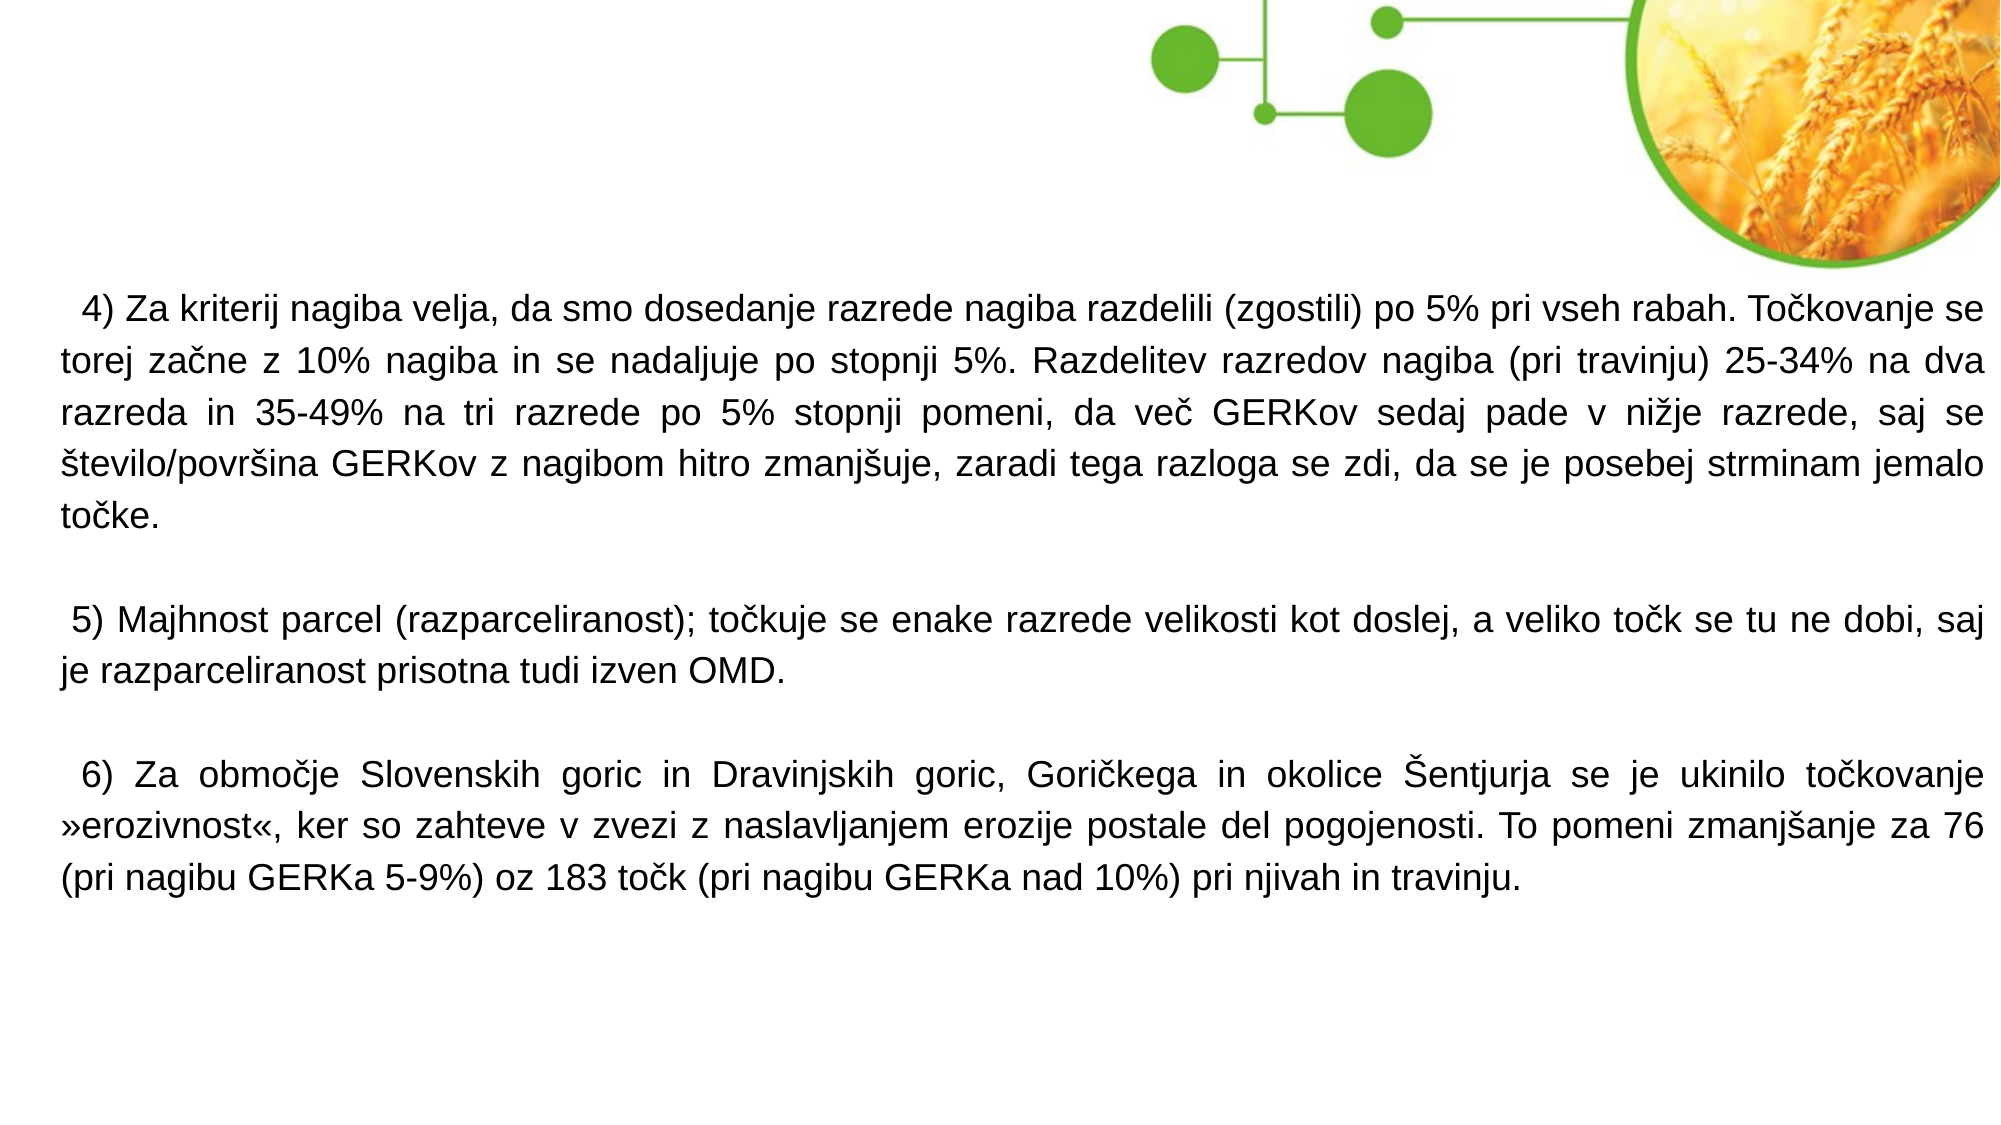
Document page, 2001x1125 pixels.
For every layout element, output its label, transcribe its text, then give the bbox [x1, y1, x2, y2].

picture [0, 0, 2001, 1125]
text_box 4) Za kriterij nagiba velja, da smo dosedanje razrede nagiba razdelili (zgostili) po 5% pri vseh rabah. Točkovanje se torej začne z 10% nagiba in se nadaljuje po stopnji 5%. Razdelitev razredov nagiba (pri travinju) 25-34% na dva razreda in 35-49% na tri razrede po 5% stopnji pomeni, da več GERKov sedaj pade v nižje razrede, saj se število/površina GERKov z nagibom hitro zmanjšuje, zaradi tega razloga se zdi, da se je posebej strminam jemalo točke. 5) Majhnost parcel (razparceliranost); točkuje se enake razrede velikosti kot doslej, a veliko točk se tu ne dobi, saj je razparceliranost prisotna tudi izven OMD. 6) Za območje Slovenskih goric in Dravinjskih goric, Goričkega in okolice Šentjurja se je ukinilo točkovanje »erozivnost«, ker so zahteve v zvezi z naslavljanjem erozije postale del pogojenosti. To pomeni zmanjšanje za 76 (pri nagibu GERKa 5-9%) oz 183 točk (pri nagibu GERKa nad 10%) pri njivah in travinju. [45, 218, 2000, 906]
